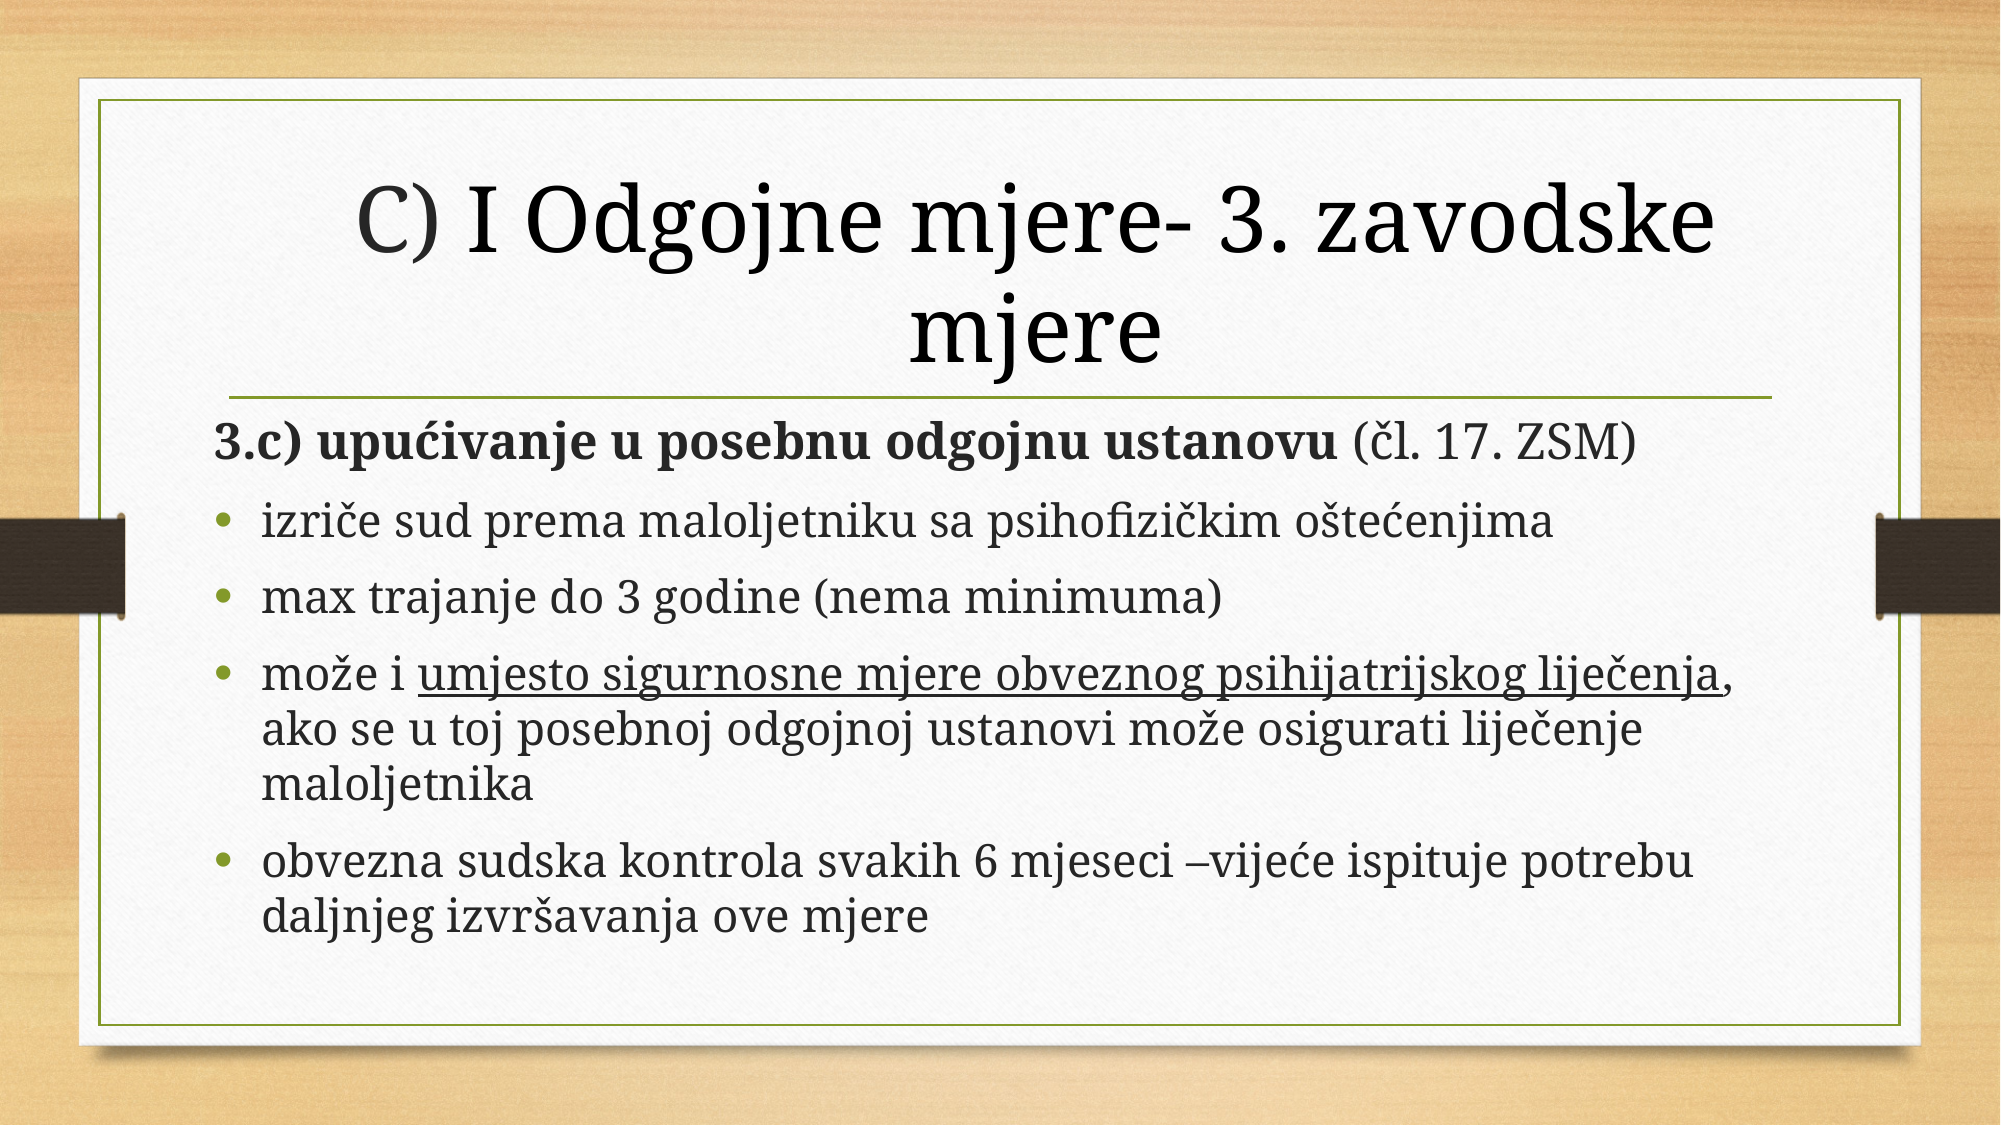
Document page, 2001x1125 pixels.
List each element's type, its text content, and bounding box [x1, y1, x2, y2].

title C) I Odgojne mjere- 3. zavodske mjere [249, 192, 1825, 349]
list 3.c) upućivanje u posebnu odgojnu ustanovu (čl. 17. ZSM) izriče sud prema maloljetniku sa psihofizičkim oštećenjima max trajanje do 3 godine (nema minimuma) može i umjesto sigurnosne mjere obveznog psihijatrijskog liječenja, ako se u toj posebnoj odgojnoj ustanovi može osigurati liječenje maloljetnika obvezna sudska kontrola svakih 6 mjeseci –vijeće ispituje potrebu daljnjeg izvršavanja ove mjere [199, 402, 1779, 937]
picture [0, 0, 2001, 1125]
